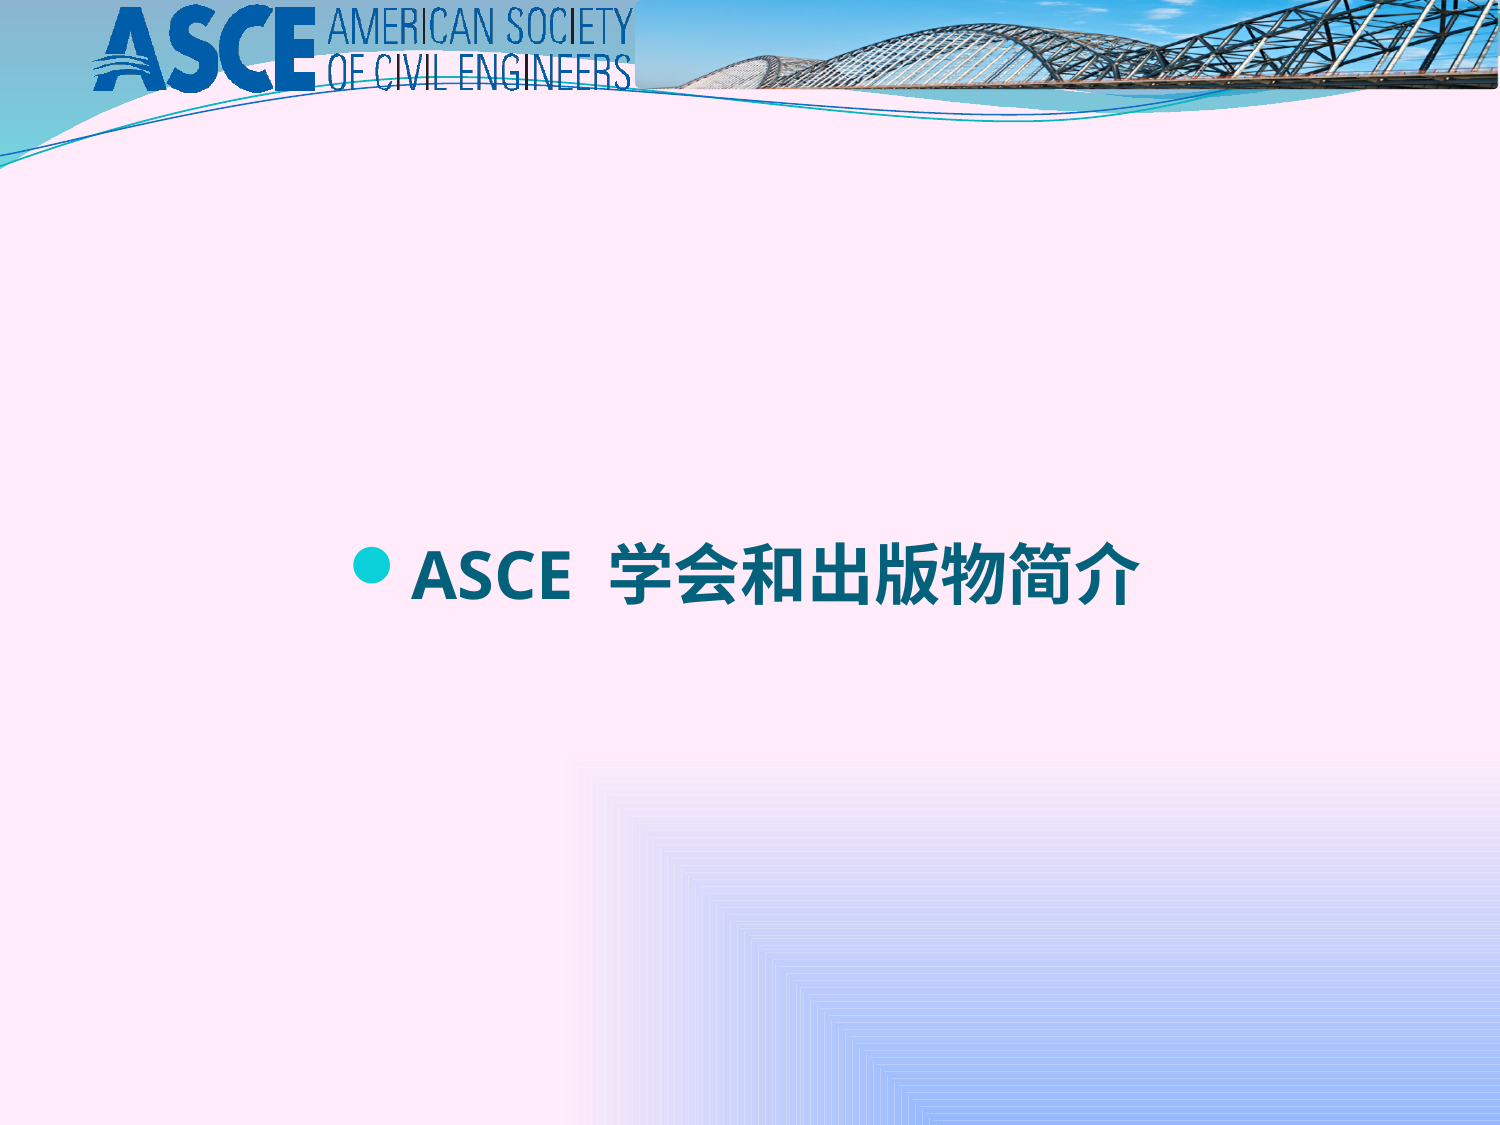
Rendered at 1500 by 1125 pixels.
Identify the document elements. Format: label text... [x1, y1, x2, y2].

text_box ASCE 学会和出版物简介 [333, 534, 1157, 622]
picture [87, 0, 1500, 98]
